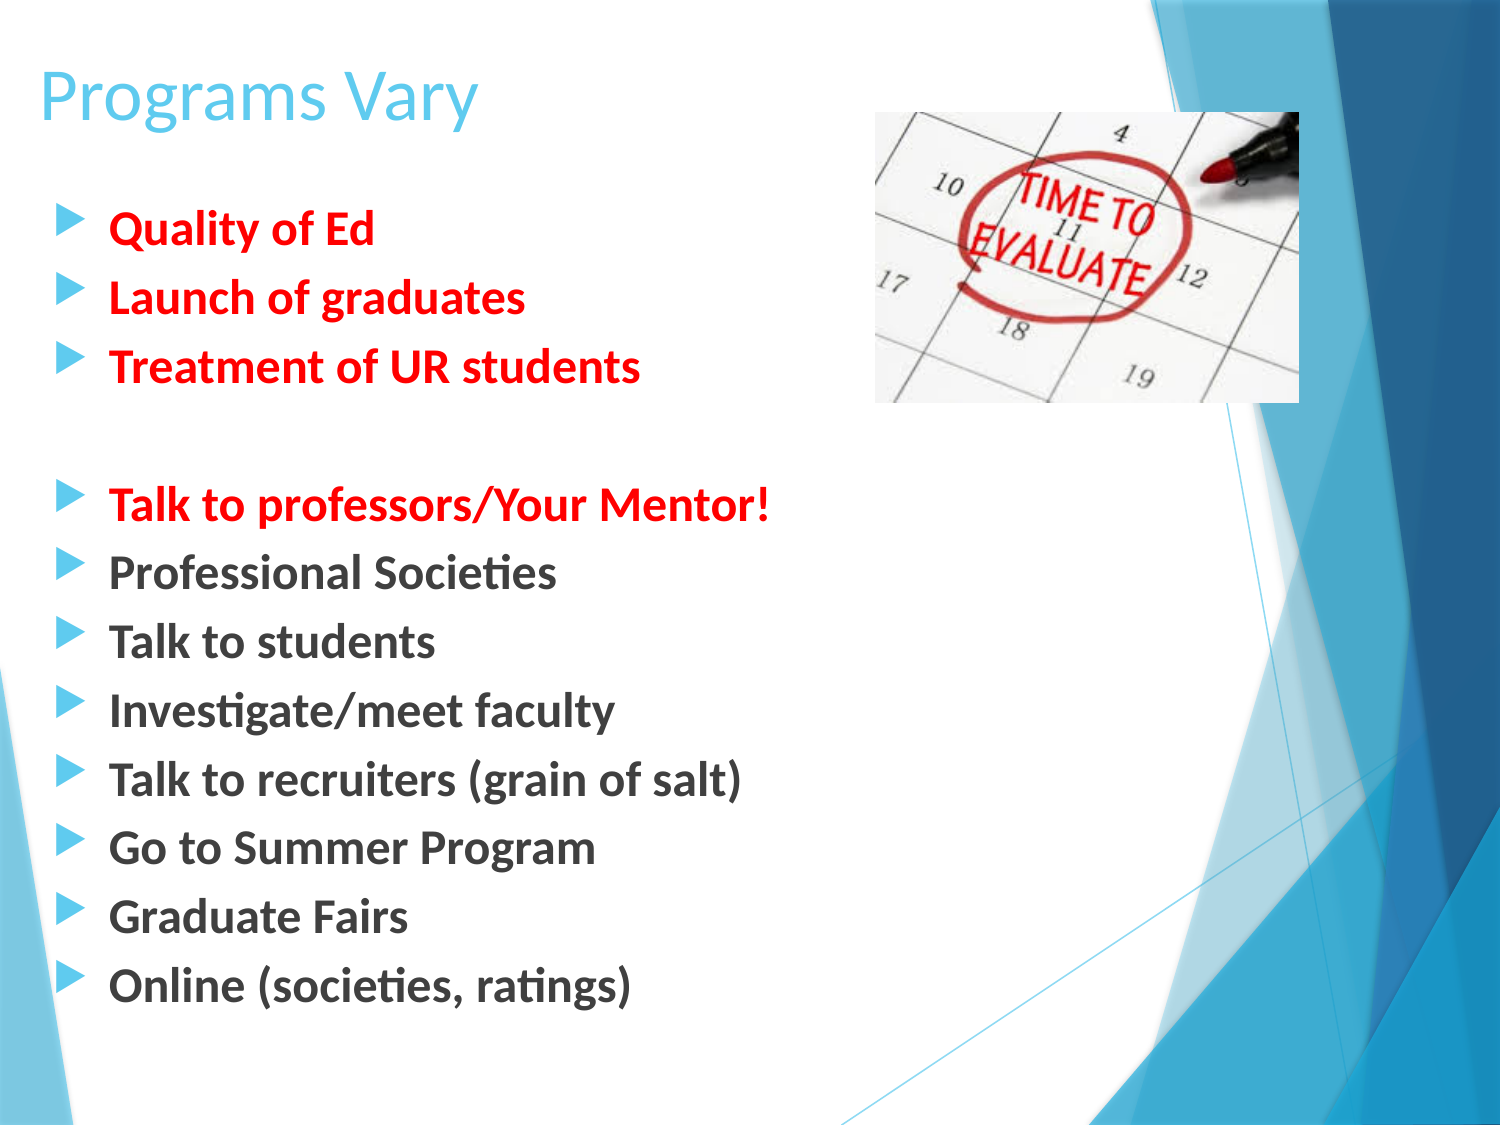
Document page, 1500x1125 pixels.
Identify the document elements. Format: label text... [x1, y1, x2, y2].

list Quality of Ed Launch of graduates Treatment of UR students Talk to professors/Your Mentor! Professional Societies Talk to students Investigate/meet faculty Talk to recruiters (grain of salt) Go to Summer Program Graduate Fairs Online (societies, ratings) [37, 200, 1325, 1025]
picture [874, 111, 1299, 404]
title Programs Vary [24, 37, 1475, 225]
